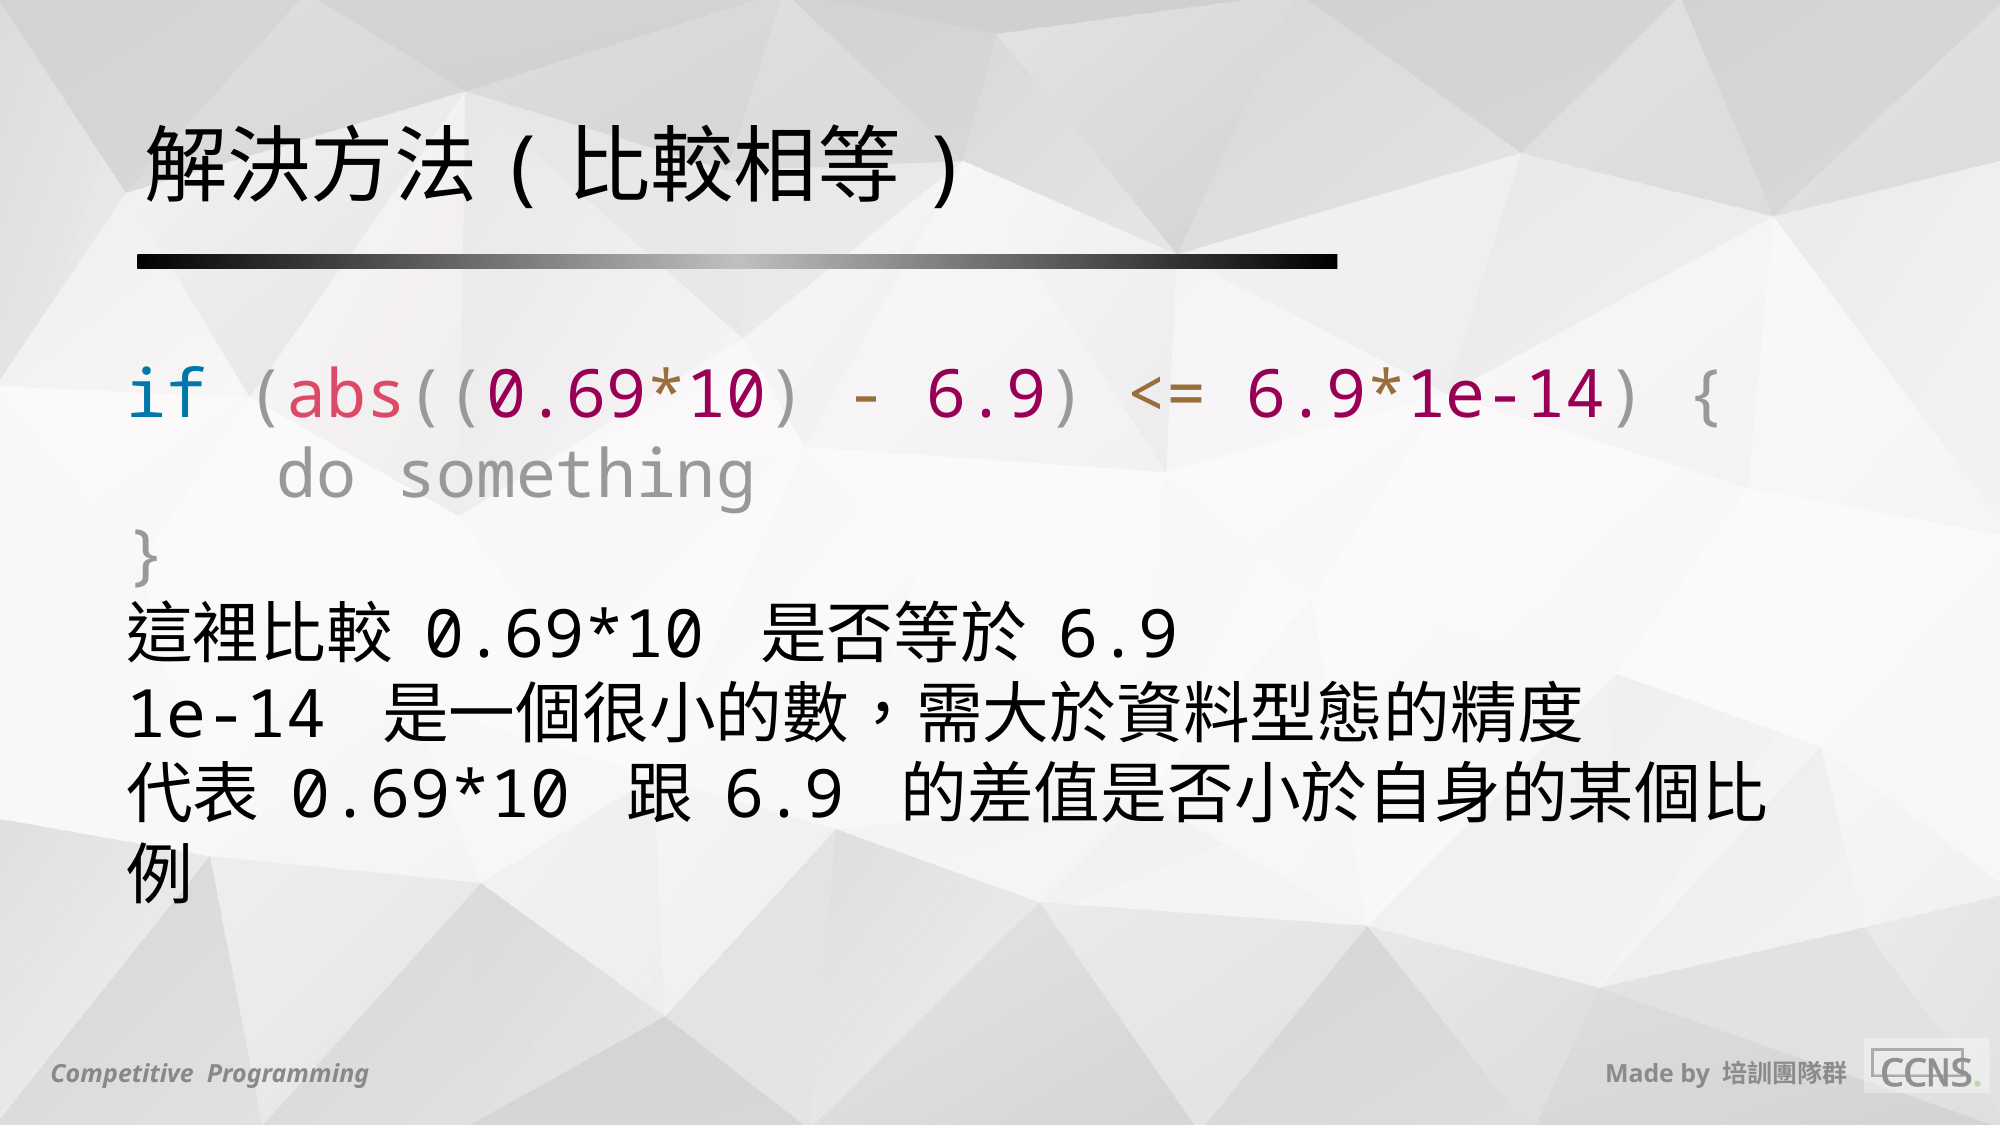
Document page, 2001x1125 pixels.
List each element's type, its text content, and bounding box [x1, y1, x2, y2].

title 解決方法(比較相等) [129, 59, 1855, 278]
list if (abs((0.69*10) - 6.9) <= 6.9*1e-14) { do something } 這裡比較 0.69*10 是否等於 6.9 1e-14 是一個很小的數，需大於資料型態的精度 代表 0.69*10 跟 6.9 的差值是否小於自身的某個比例 [111, 343, 1837, 1014]
picture [0, 0, 2000, 1125]
